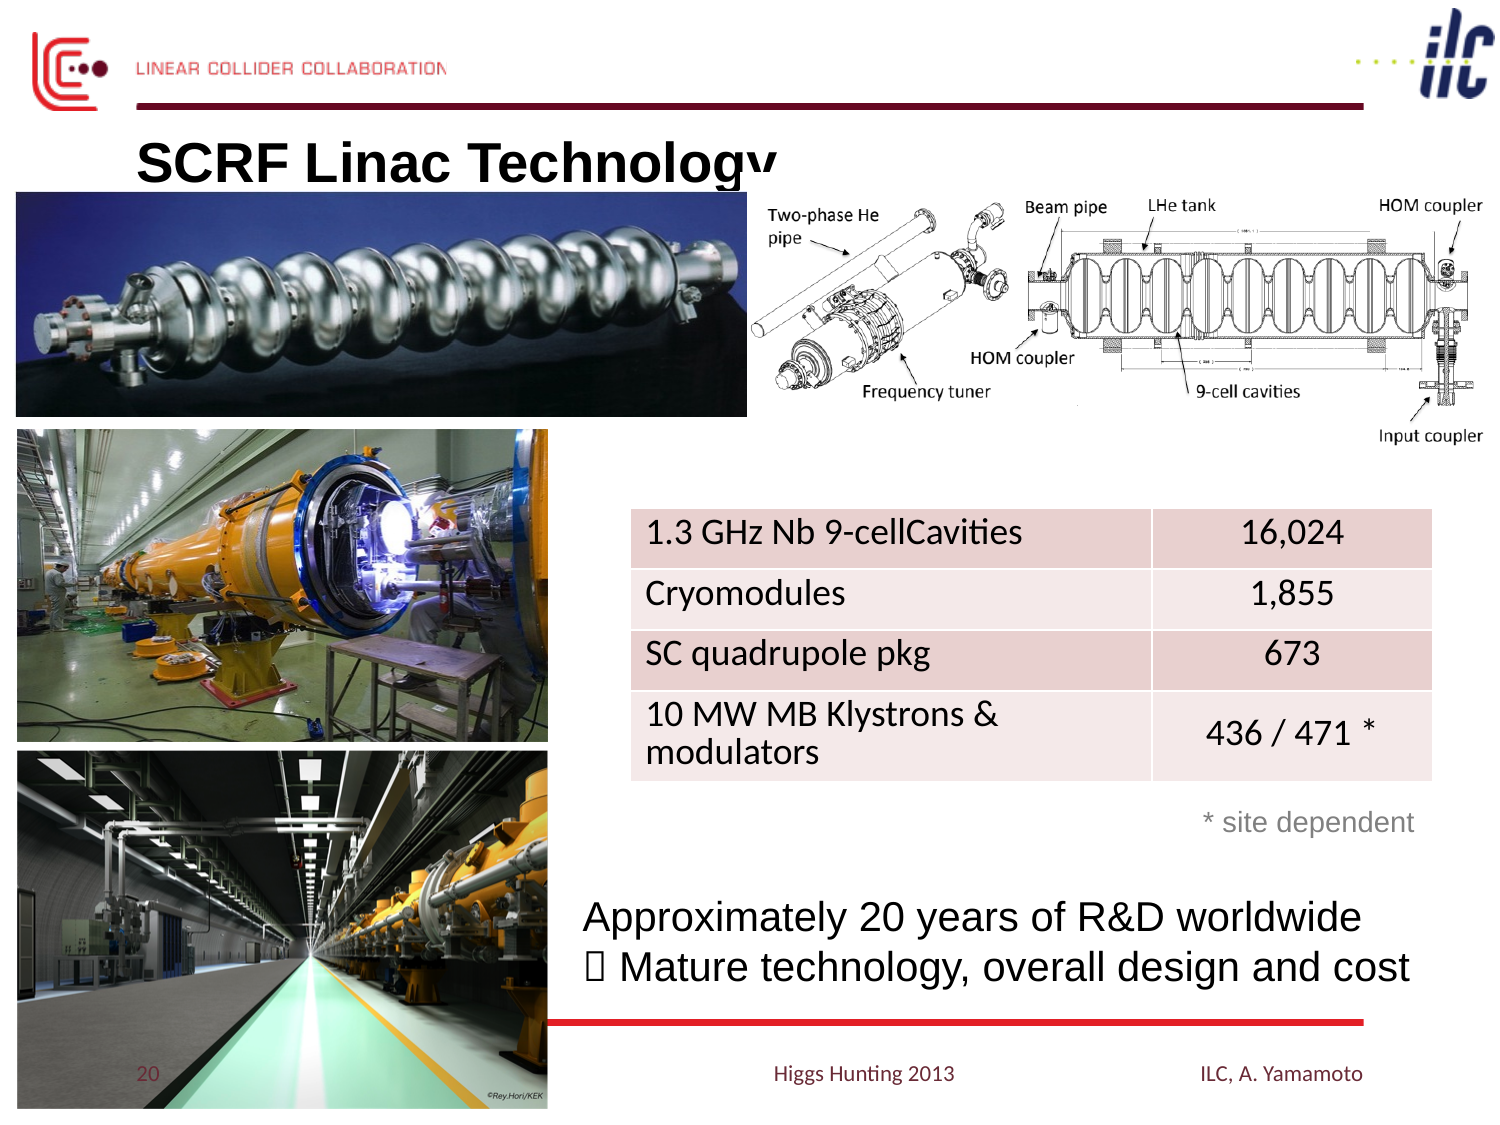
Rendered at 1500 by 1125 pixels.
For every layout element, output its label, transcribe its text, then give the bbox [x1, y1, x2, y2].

slide_number Higgs Hunting 2013 [666, 1042, 956, 1103]
table_cell Cryomodules [631, 570, 1151, 629]
table_cell 436 / 471 * [1153, 692, 1432, 781]
picture [14, 172, 1490, 469]
table_cell SC quadrupole pkg [631, 631, 1151, 690]
table_header 1.3 GHz Nb 9-cellCavities [631, 509, 1151, 568]
title SCRF Linac Technology [136, 126, 1364, 189]
table_cell 673 [1153, 631, 1432, 690]
text_box * site dependent [1188, 795, 1430, 846]
text_box Approximately 20 years of R&D worldwide  Mature technology, overall design and cost [567, 882, 1490, 998]
picture [1356, 8, 1495, 99]
table_header 16,024 [1153, 509, 1432, 568]
table_cell 10 MW MB Klystrons & modulators [631, 692, 1151, 781]
table_cell 1,855 [1153, 570, 1432, 629]
picture [17, 750, 548, 1109]
footer ILC, A. Yamamoto [975, 1042, 1364, 1103]
picture [17, 428, 548, 743]
